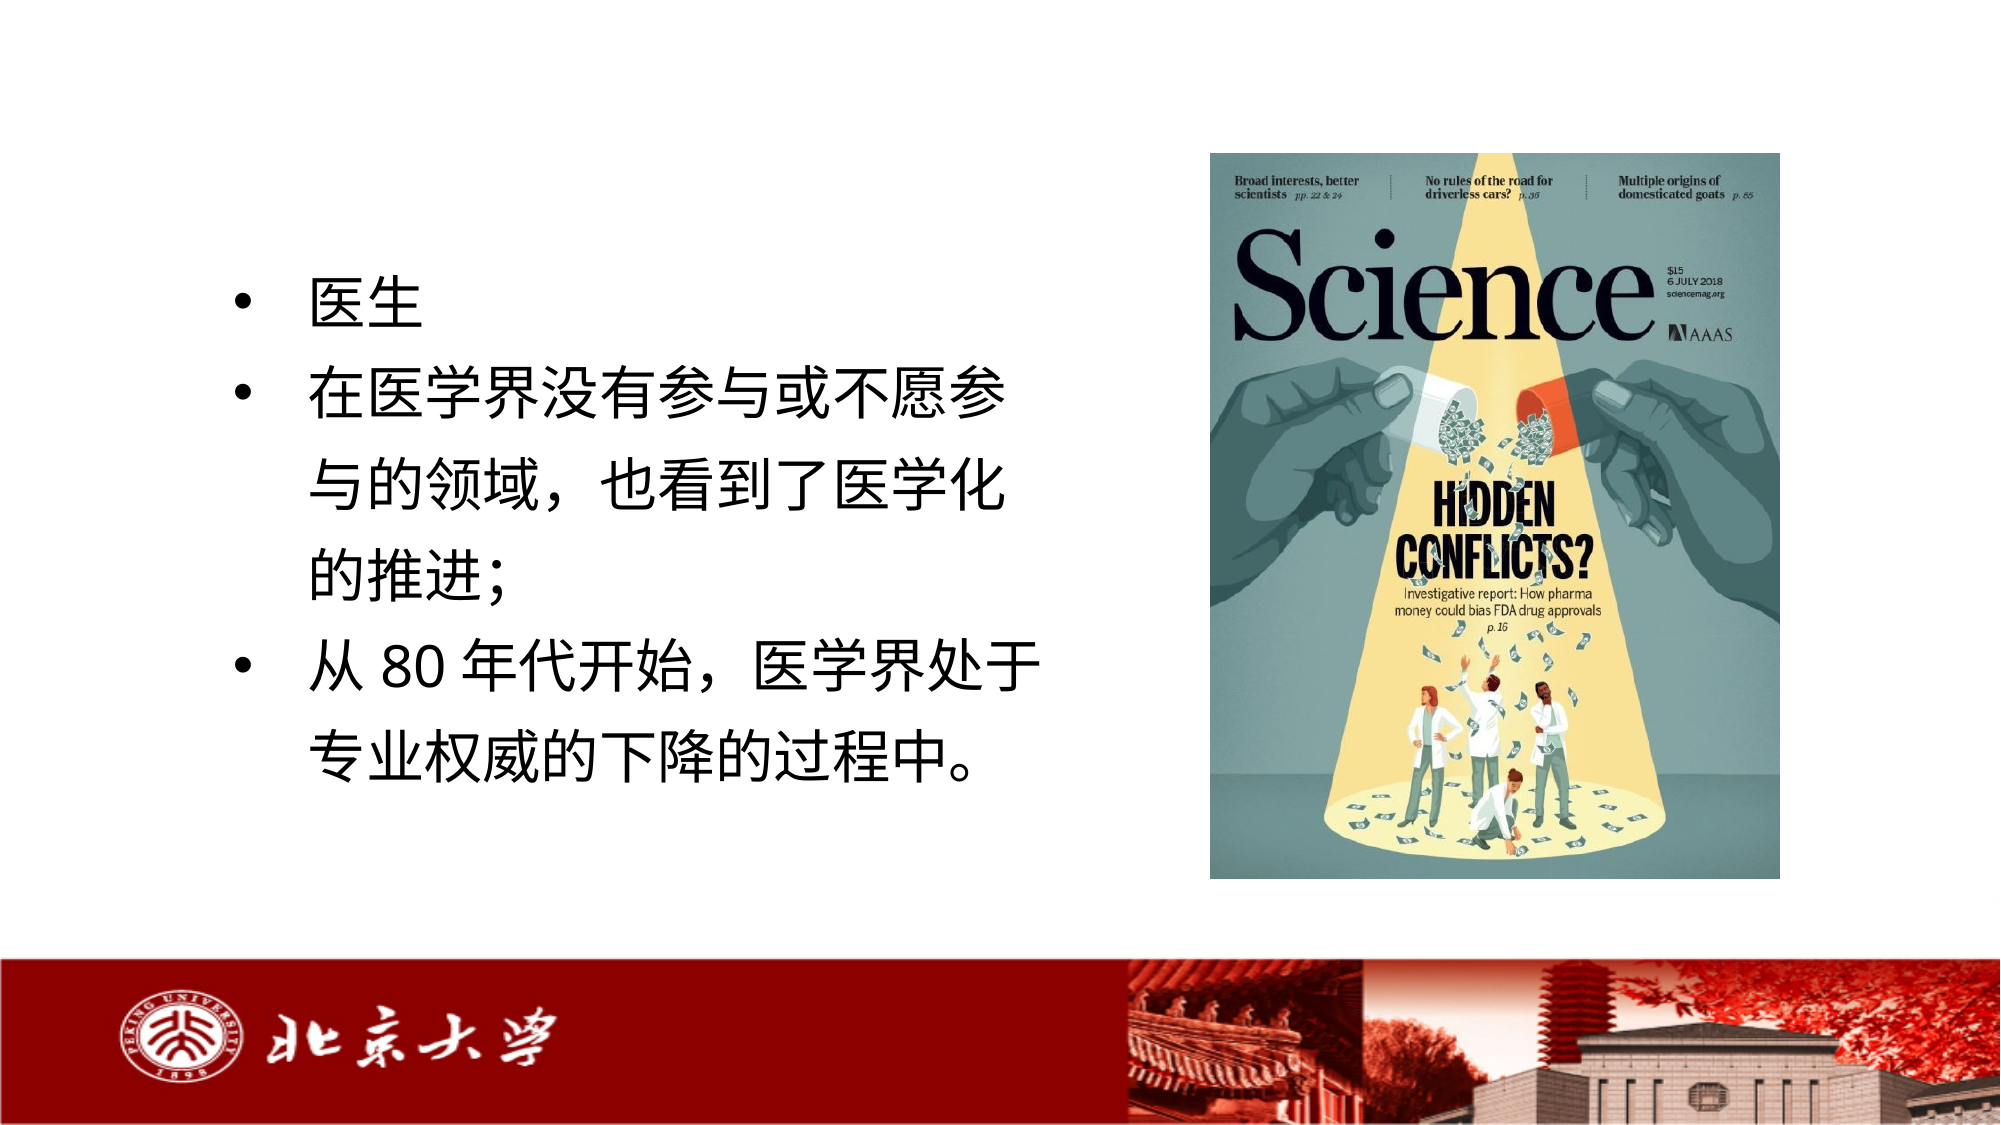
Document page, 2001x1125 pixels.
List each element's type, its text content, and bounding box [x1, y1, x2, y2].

picture [0, 0, 2000, 1125]
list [1210, 153, 1780, 879]
text_box 医生 在医学界没有参与或不愿参与的领域，也看到了医学化的推进； 从80年代开始，医学界处于专业权威的下降的过程中。 [218, 237, 1069, 798]
